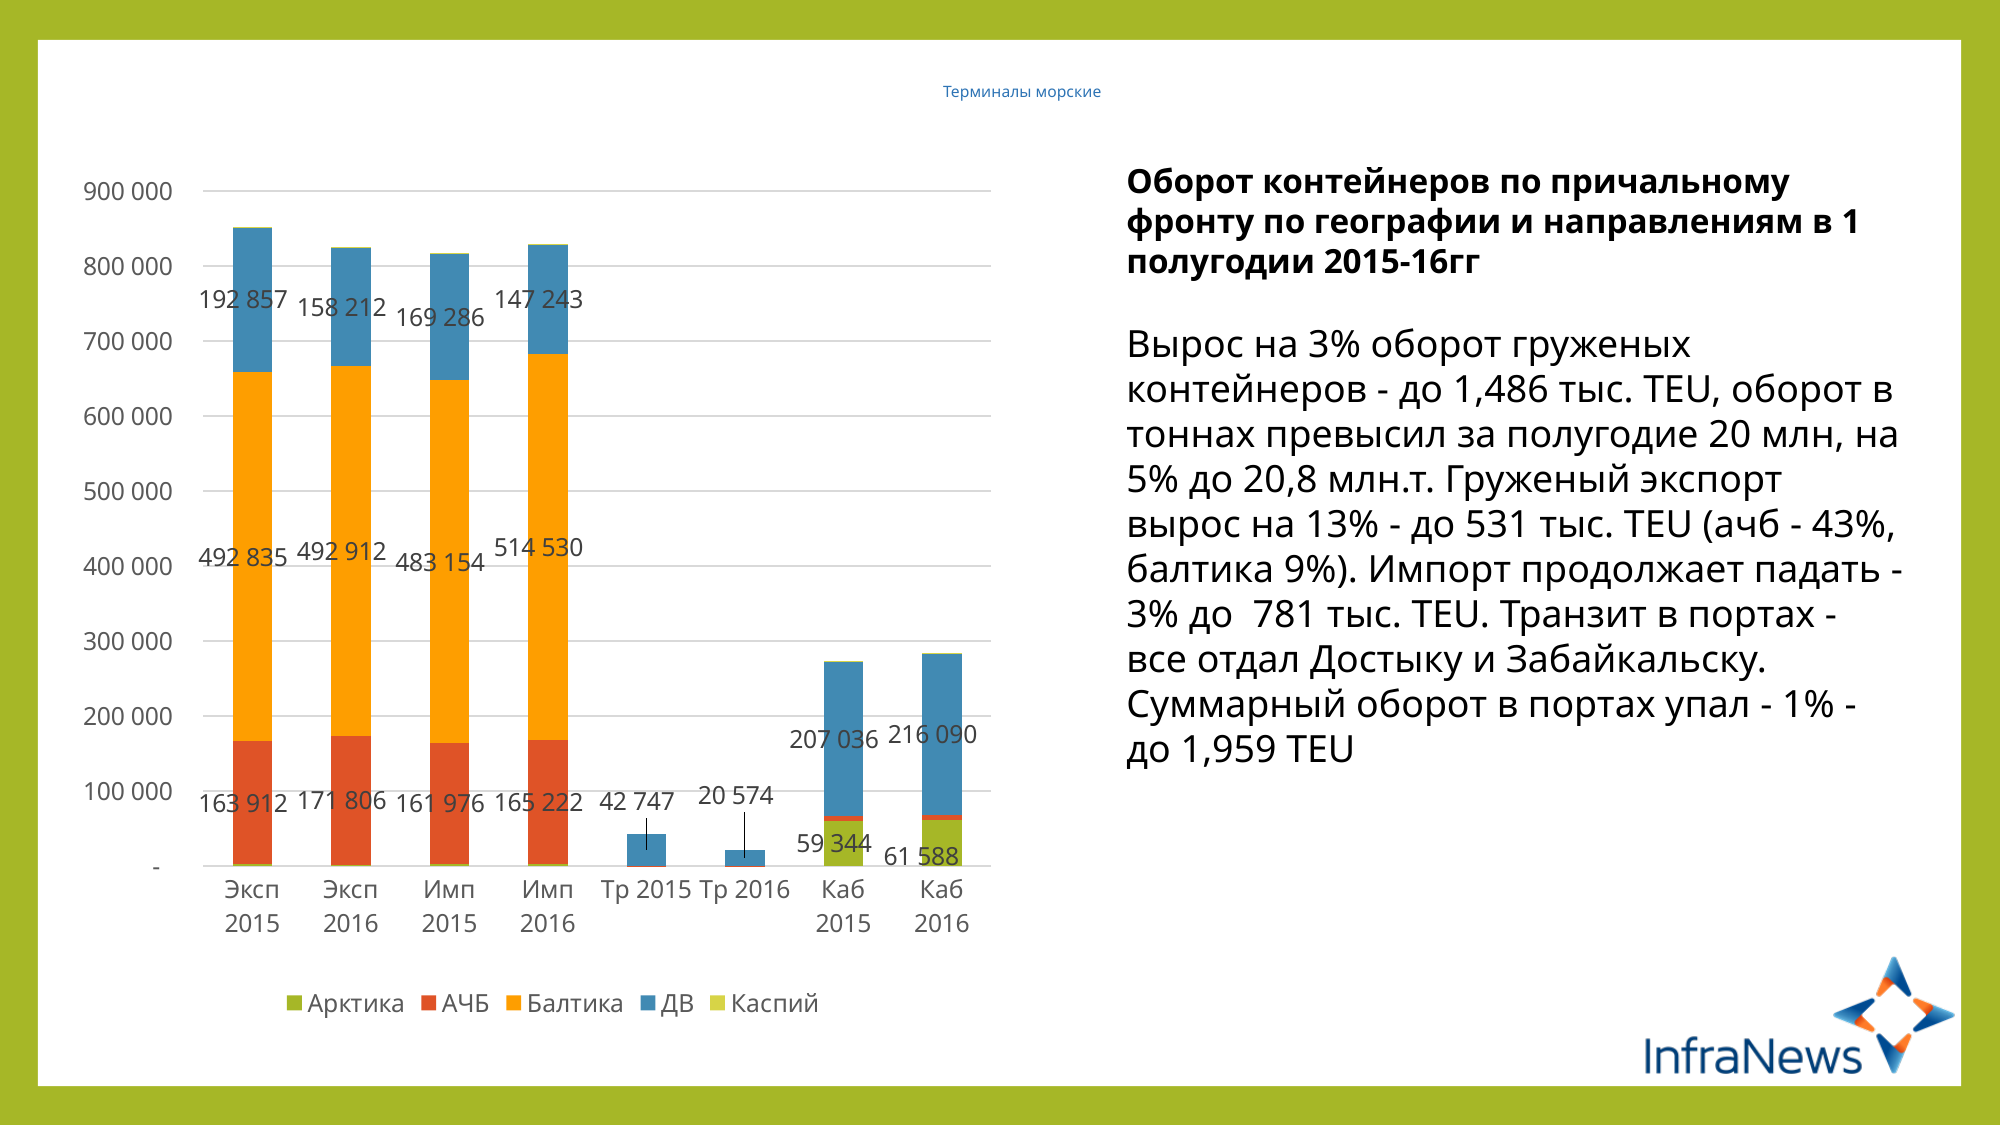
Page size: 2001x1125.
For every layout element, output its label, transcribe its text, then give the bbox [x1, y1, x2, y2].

text_box Оборот контейнеров по причальному фронту по географии и направлениям в 1 полугодии 2015-16гг Вырос на 3% оборот груженых контейнеров - до 1,486 тыс. TEU, оборот в тоннах превысил за полугодие 20 млн, на 5% до 20,8 млн.т. Груженый экспорт вырос на 13% - до 531 тыс. TEU (ачб - 43%, балтика 9%). Импорт продолжает падать - 3% до 781 тыс. TEU. Транзит в портах - все отдал Достыку и Забайкальску. Cуммарный оборот в портах упал - 1% - до 1,959 TEU [1111, 152, 1922, 823]
text_box [102, 197, 1879, 1055]
chart [76, 152, 1019, 1027]
picture [1634, 946, 1965, 1082]
title Терминалы морские [212, 61, 1833, 128]
